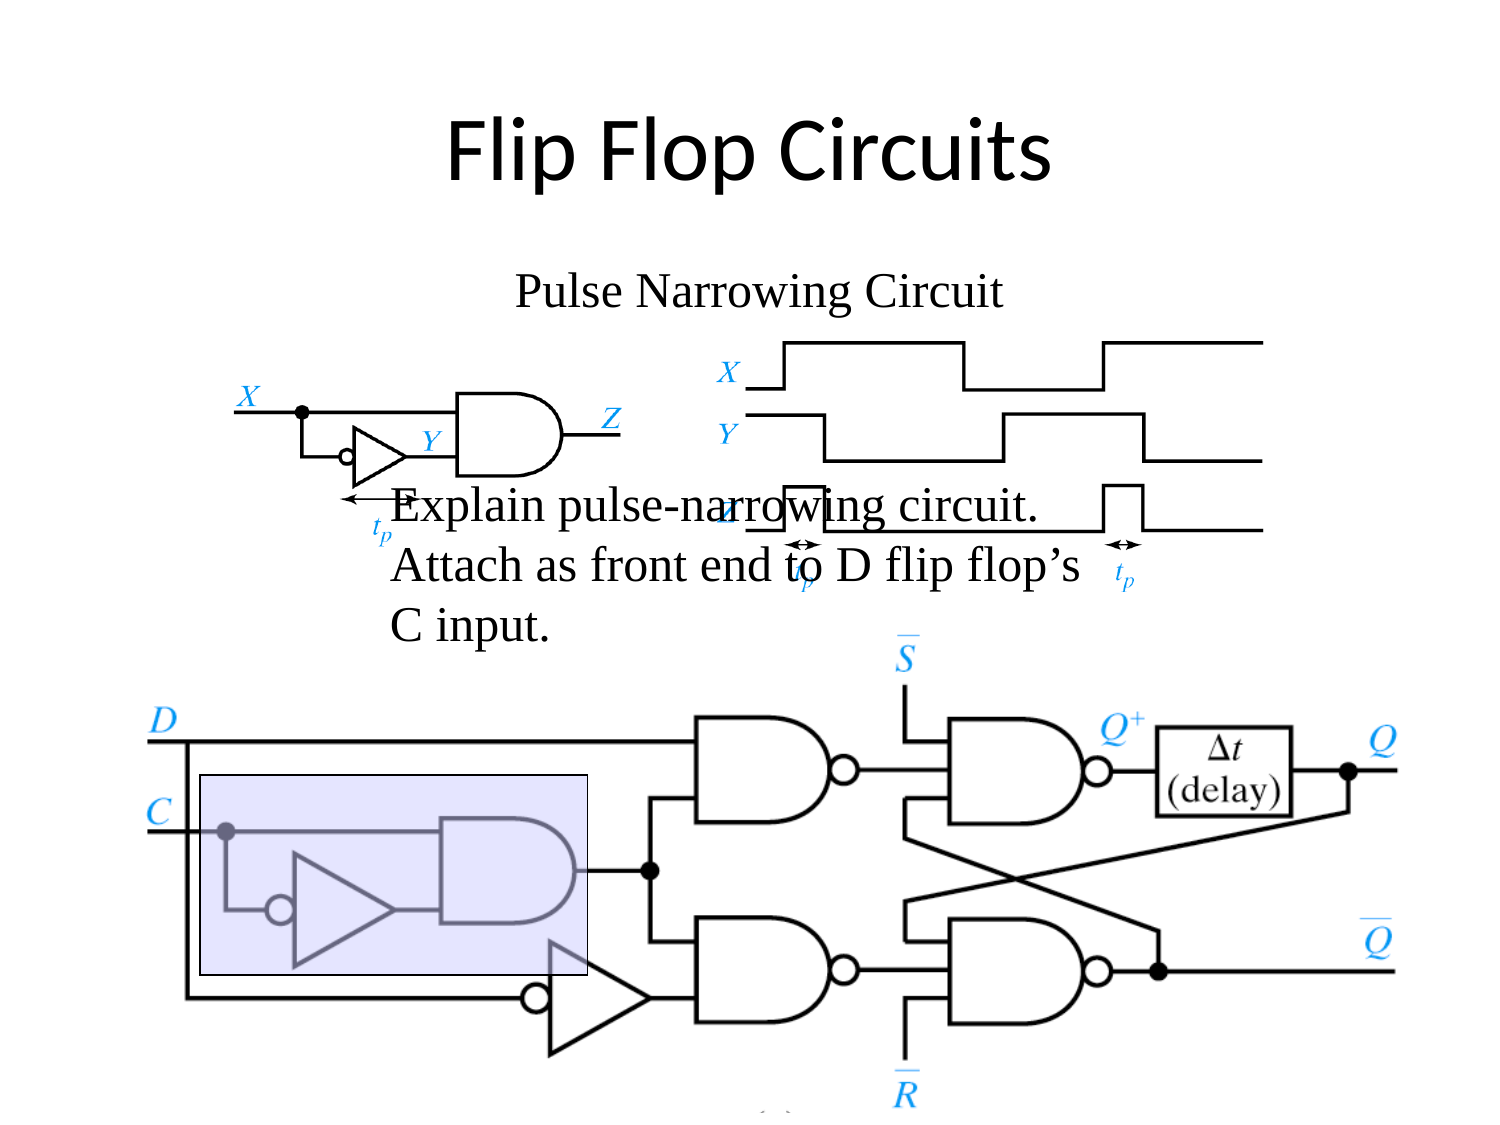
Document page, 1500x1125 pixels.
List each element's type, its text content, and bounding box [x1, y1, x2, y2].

picture [230, 336, 1269, 601]
text_box Explain pulse-narrowing circuit. Attach as front end to D flip flop’s C input. [374, 608, 1125, 630]
title Flip Flop Circuits [112, 49, 1388, 238]
text_box Pulse Narrowing Circuit [499, 249, 1019, 325]
picture [137, 631, 1413, 1113]
